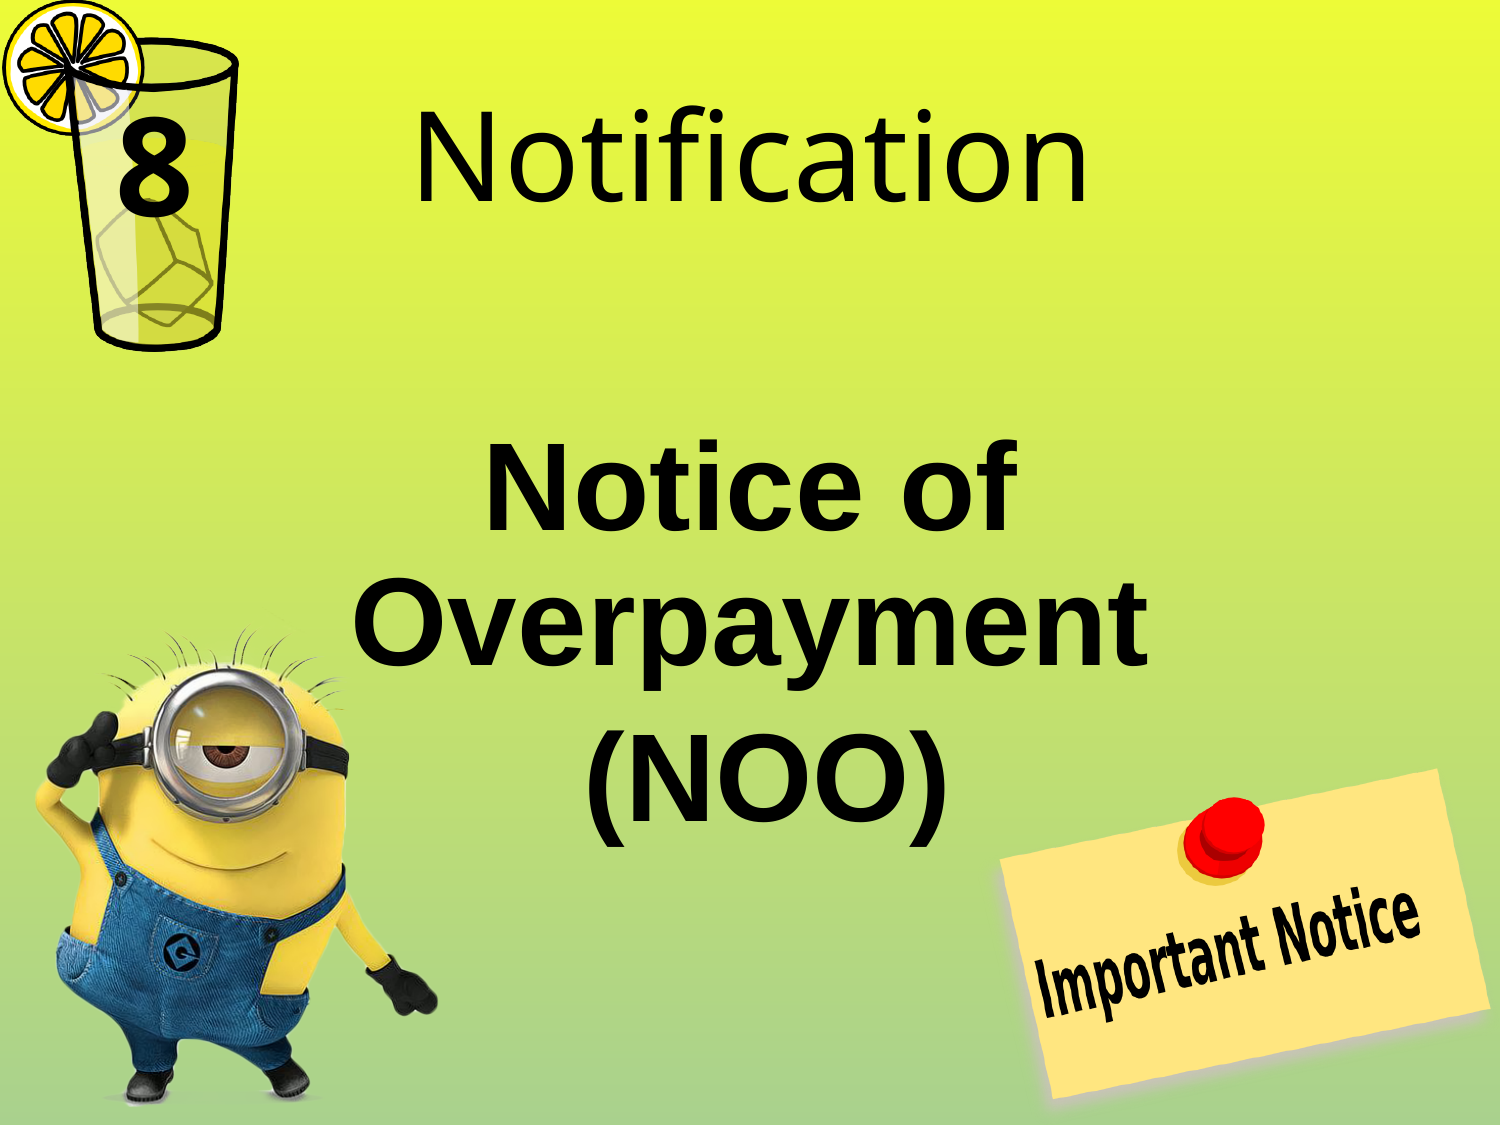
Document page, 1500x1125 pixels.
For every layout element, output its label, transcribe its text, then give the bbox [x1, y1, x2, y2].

picture [23, 391, 442, 1125]
picture [2, 0, 239, 352]
text_box Notification [239, 68, 1295, 234]
list Notice of Overpayment (NOO) [442, 414, 1446, 897]
picture [978, 766, 1500, 1125]
